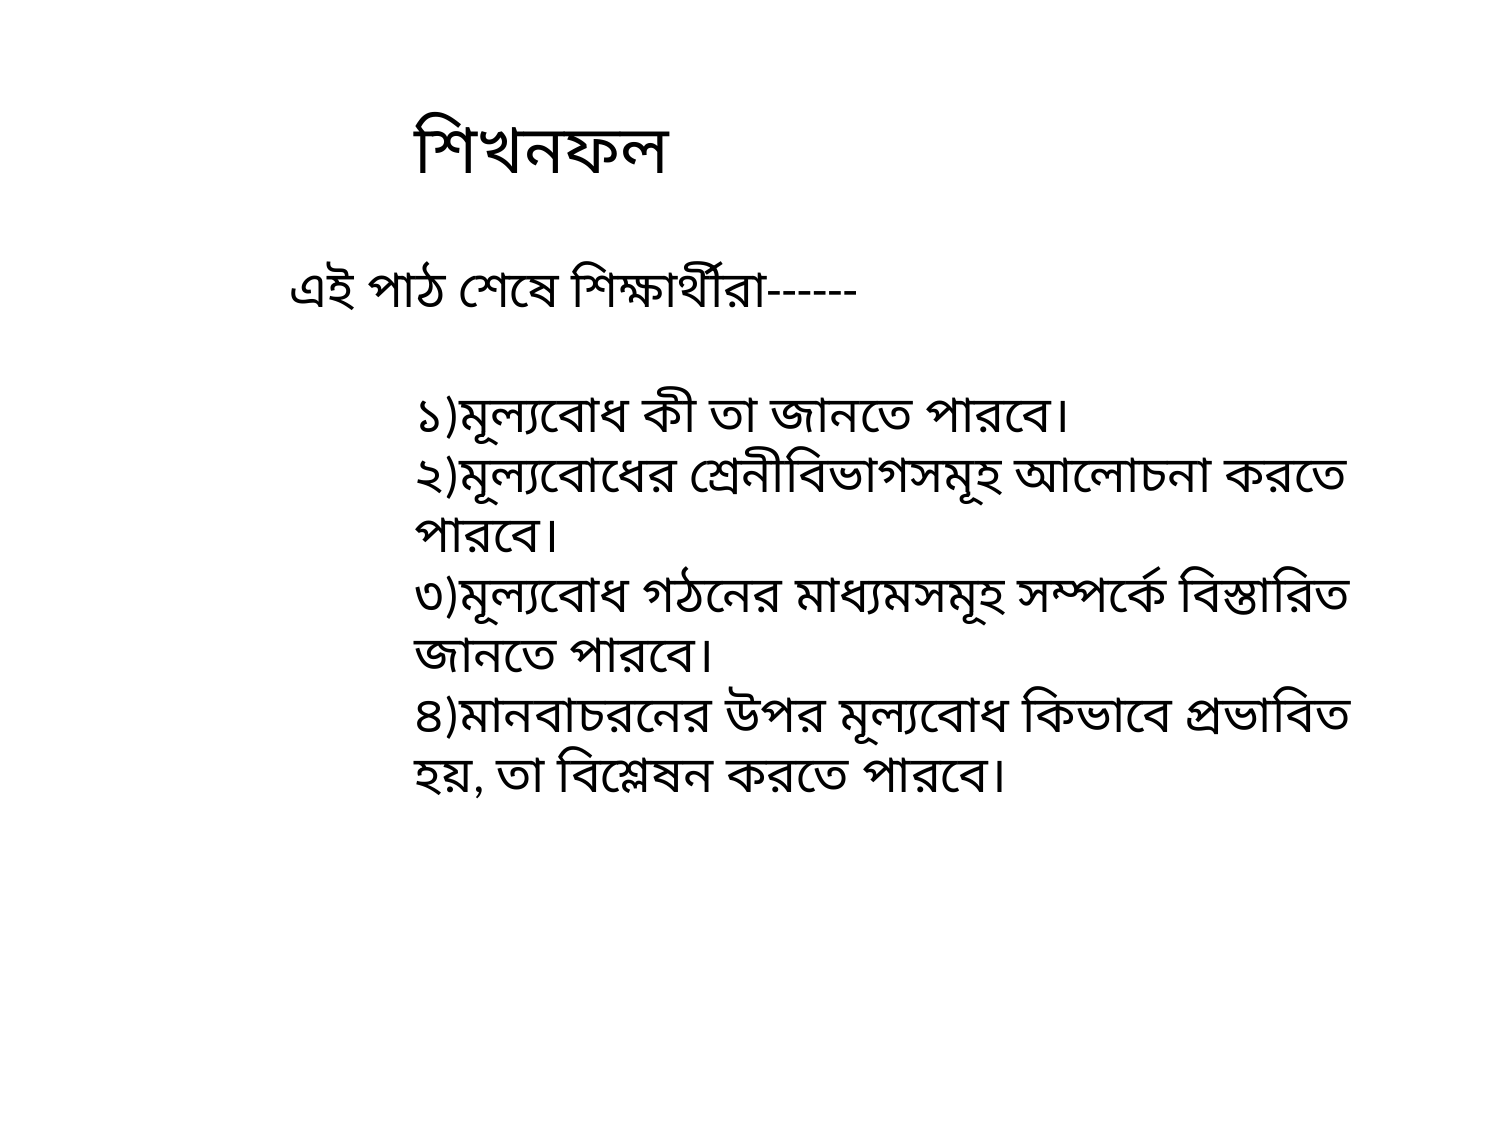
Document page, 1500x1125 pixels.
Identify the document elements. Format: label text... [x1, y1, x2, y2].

text_box ১)মূল্যবোধ কী তা জানতে পারবে। ২)মূল্যবোধের শ্রেনীবিভাগসমূহ আলোচনা করতে পারবে। ৩)মূল্যবোধ গঠনের মাধ্যমসমূহ সম্পর্কে বিস্তারিত জানতে পারবে। ৪)মানবাচরনের উপর মূল্যবোধ কিভাবে প্রভাবিত হয়, তা বিশ্লেষন করতে পারবে। [399, 374, 1425, 810]
text_box এই পাঠ শেষে শিক্ষার্থীরা------ [275, 249, 1000, 325]
text_box শিখনফল [399, 99, 1125, 275]
